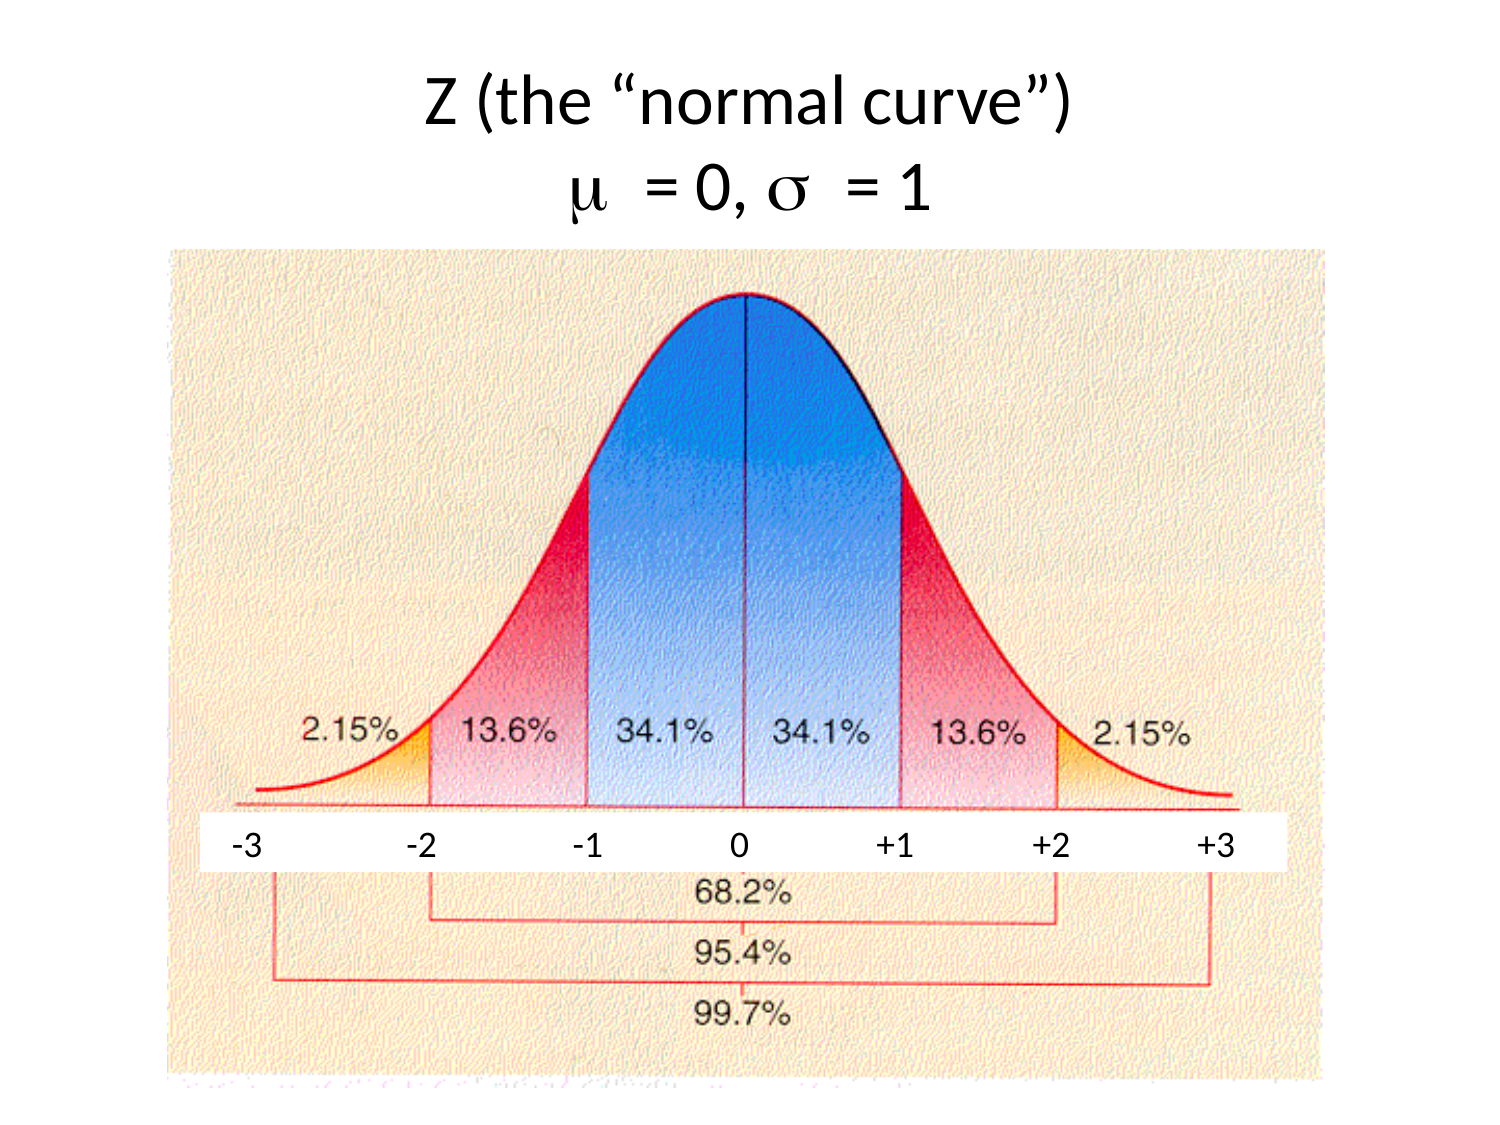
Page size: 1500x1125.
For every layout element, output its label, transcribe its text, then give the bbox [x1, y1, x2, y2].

picture [167, 249, 1326, 1088]
title Z (the “normal curve”) m = 0, s = 1 [75, 45, 1425, 233]
